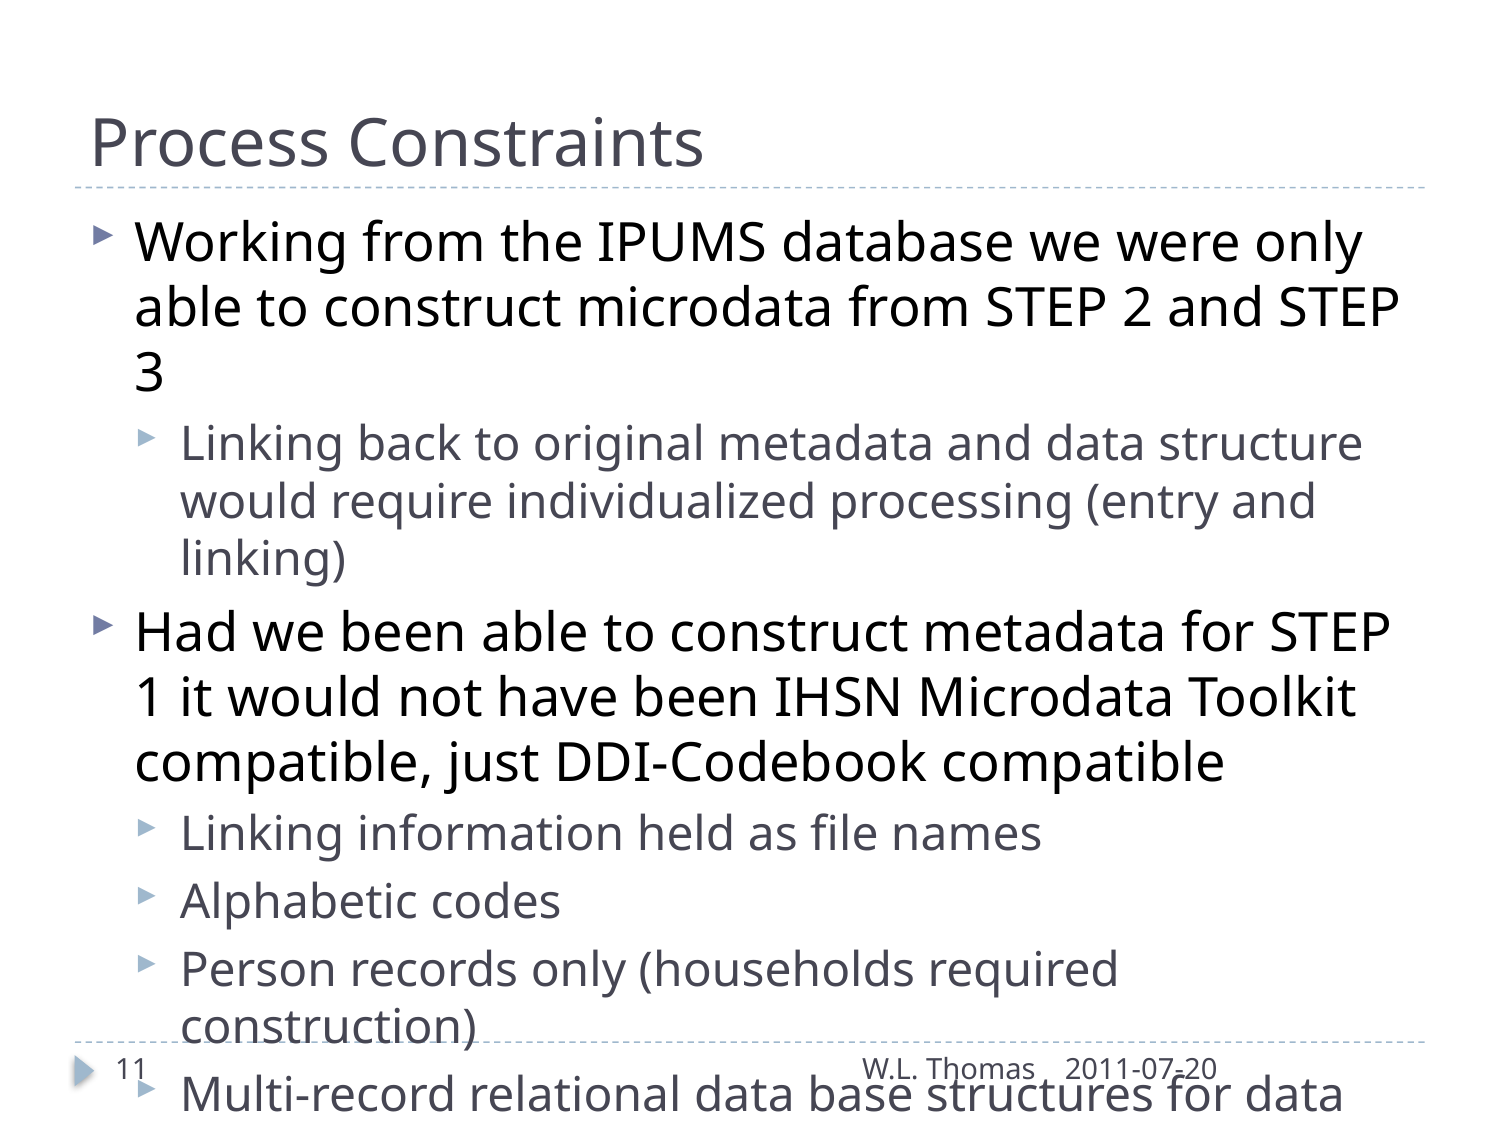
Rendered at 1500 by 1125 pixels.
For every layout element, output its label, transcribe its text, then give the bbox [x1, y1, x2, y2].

slide_number 11 [100, 1042, 426, 1103]
list Working from the IPUMS database we were only able to construct microdata from STEP 2 and STEP 3 Linking back to original metadata and data structure would require individualized processing (entry and linking) Had we been able to construct metadata for STEP 1 it would not have been IHSN Microdata Toolkit compatible, just DDI-Codebook compatible Linking information held as file names Alphabetic codes Person records only (households required construction) Multi-record relational data base structures for data [75, 200, 1425, 1010]
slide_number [1051, 1042, 1426, 1103]
title Process Constraints [75, 24, 1425, 188]
footer W.L. Thomas [475, 1042, 1051, 1103]
